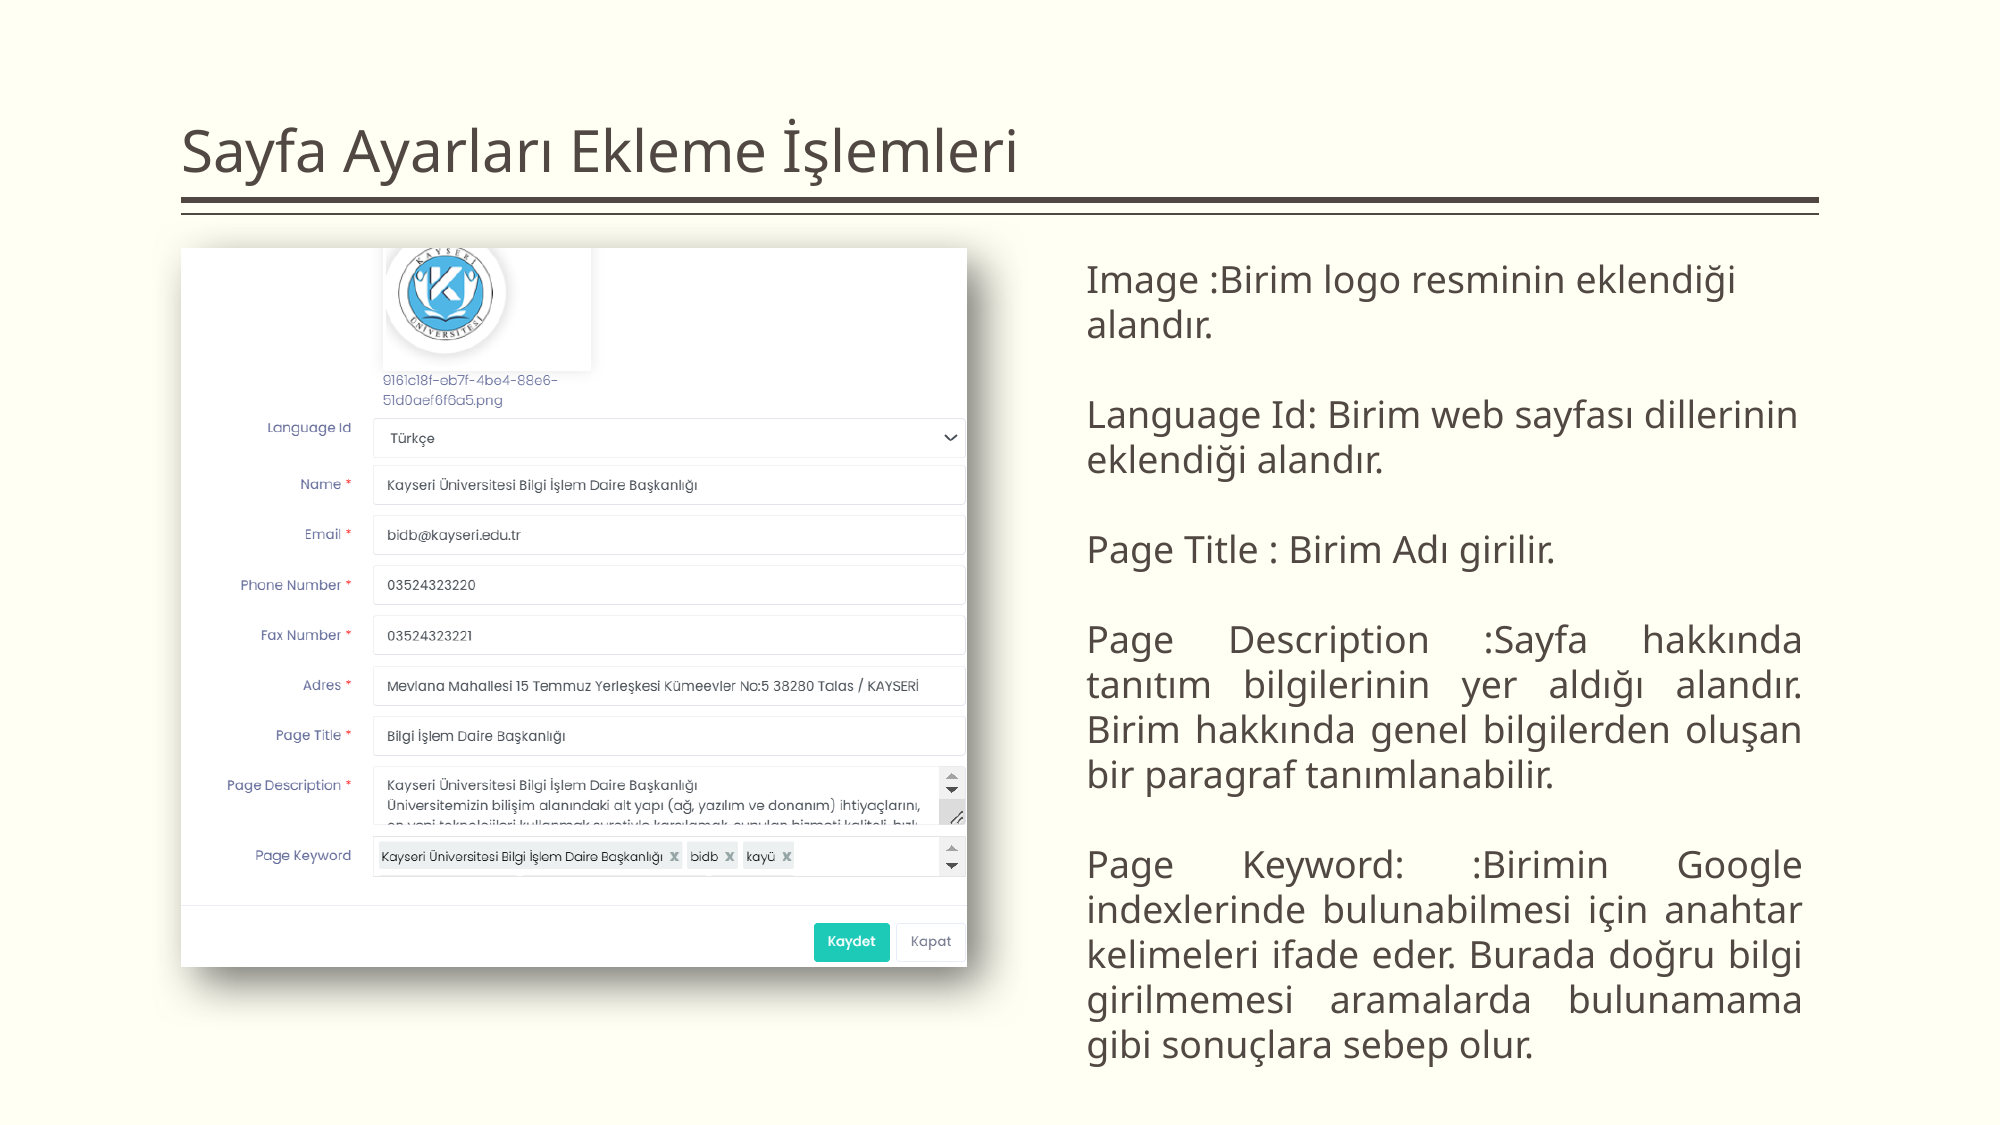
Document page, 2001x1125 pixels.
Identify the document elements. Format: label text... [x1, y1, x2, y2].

picture [181, 248, 967, 968]
title Sayfa Ayarları Ekleme İşlemleri [181, 12, 1819, 193]
text_box Image :Birim logo resminin eklendiği alandır. Language Id: Birim web sayfası dillerinin eklendiği alandır. Page Title : Birim Adı girilir. Page Description :Sayfa hakkında tanıtım bilgilerinin yer aldığı alandır. Birim hakkında genel bilgilerden oluşan bir paragraf tanımlanabilir. Page Keyword: :Birimin Google indexlerinde bulunabilmesi için anahtar kelimeleri ifade eder. Burada doğru bilgi girilmemesi aramalarda bulunamama gibi sonuçlara sebep olur. [1071, 248, 1819, 1073]
